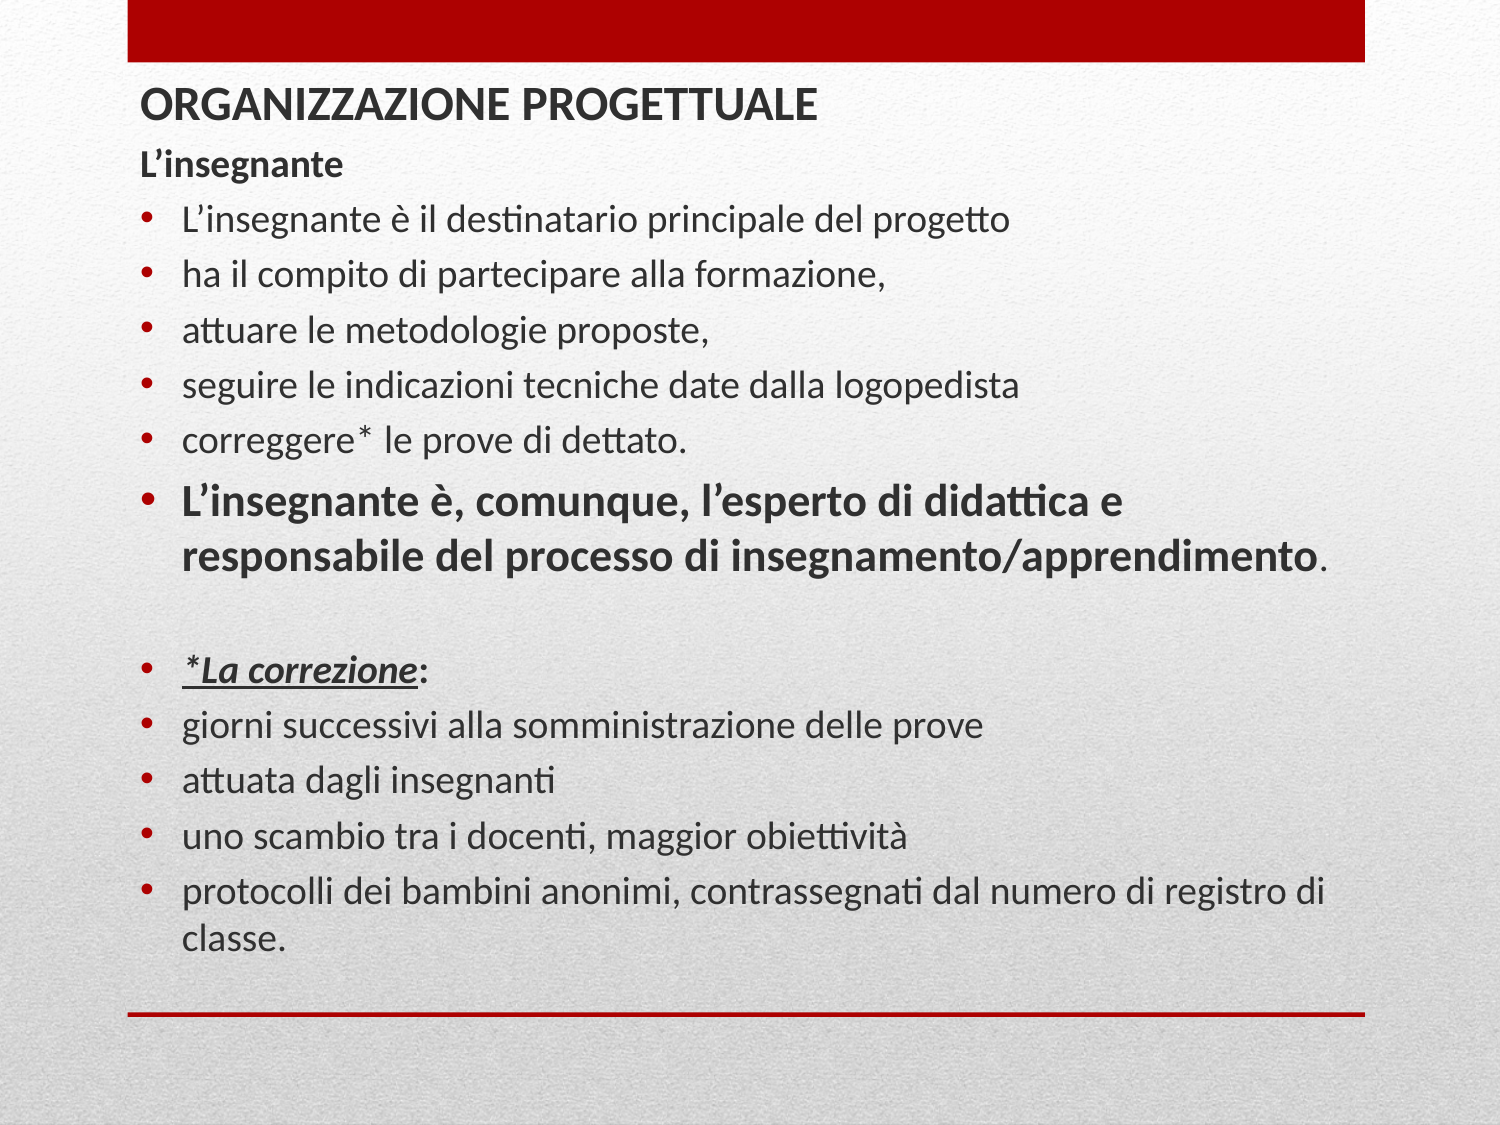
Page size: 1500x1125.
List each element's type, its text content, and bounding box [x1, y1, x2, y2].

list ORGANIZZAZIONE PROGETTUALE L’insegnante L’insegnante è il destinatario principale del progetto ha il compito di partecipare alla formazione, attuare le metodologie proposte, seguire le indicazioni tecniche date dalla logopedista correggere* le prove di dettato. L’insegnante è, comunque, l’esperto di didattica e responsabile del processo di insegnamento/apprendimento. *La correzione: giorni successivi alla somministrazione delle prove attuata dagli insegnanti uno scambio tra i docenti, maggior obiettività protocolli dei bambini anonimi, contrassegnati dal numero di registro di classe. [125, 54, 1363, 976]
